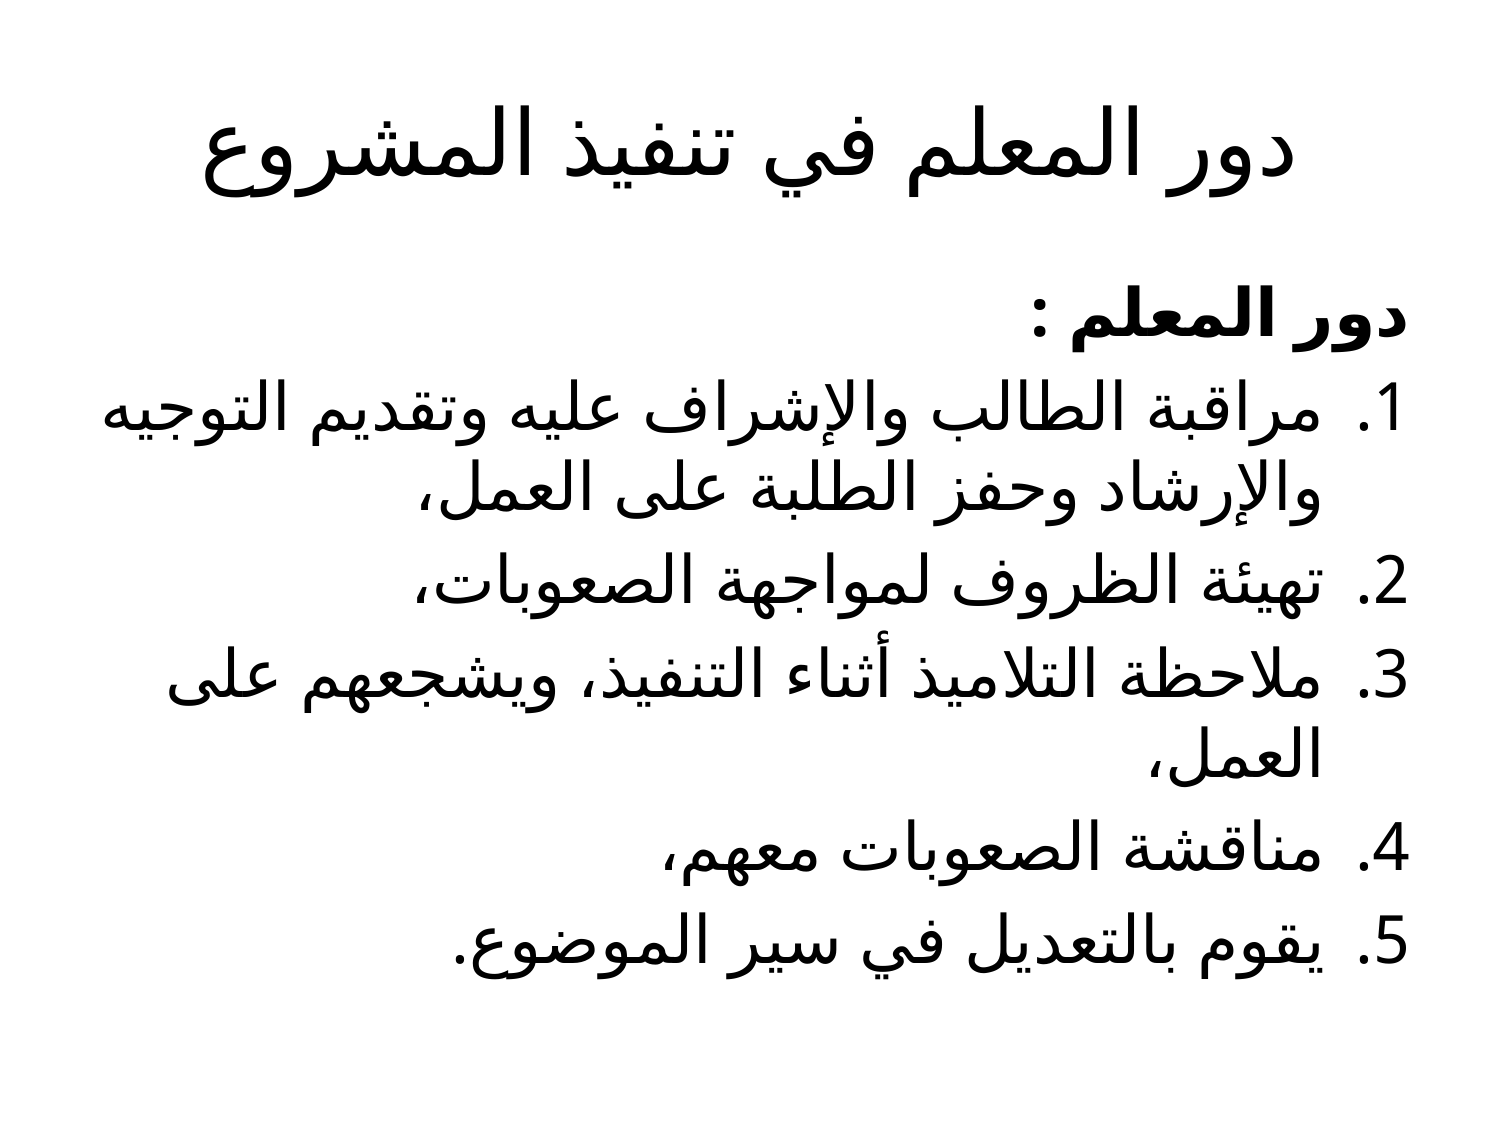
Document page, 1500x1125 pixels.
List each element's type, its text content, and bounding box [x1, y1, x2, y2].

list دور المعلم : مراقبة الطالب والإشراف عليه وتقديم التوجيه والإرشاد وحفز الطلبة على العمل، تهيئة الظروف لمواجهة الصعوبات، ملاحظة التلاميذ أثناء التنفيذ، ويشجعهم على العمل، مناقشة الصعوبات معهم، يقوم بالتعديل في سير الموضوع. [75, 262, 1425, 1005]
title دور المعلم في تنفيذ المشروع [75, 45, 1425, 233]
